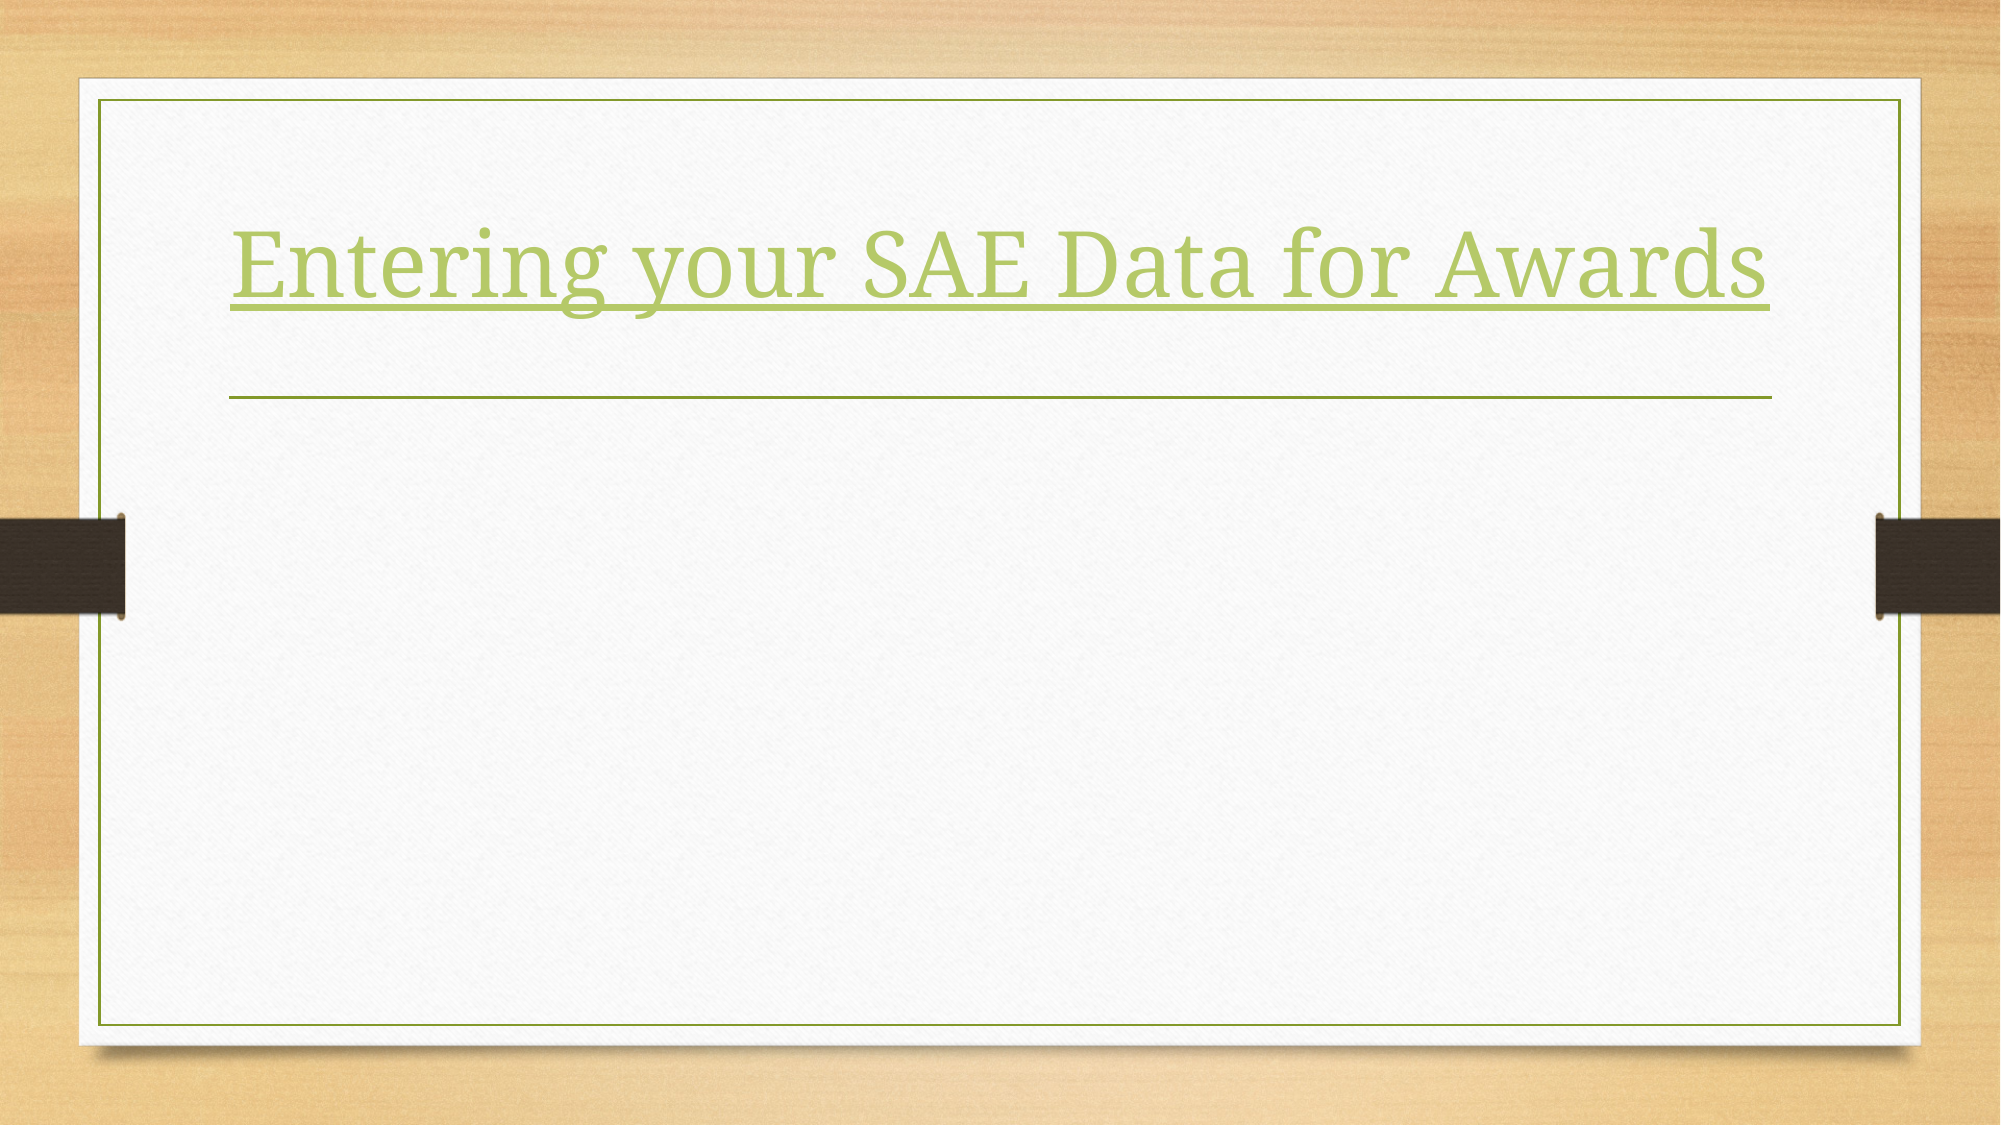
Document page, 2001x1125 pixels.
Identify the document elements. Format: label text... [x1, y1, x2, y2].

picture [0, 0, 2001, 1125]
title Entering your SAE Data for Awards [212, 161, 1788, 375]
